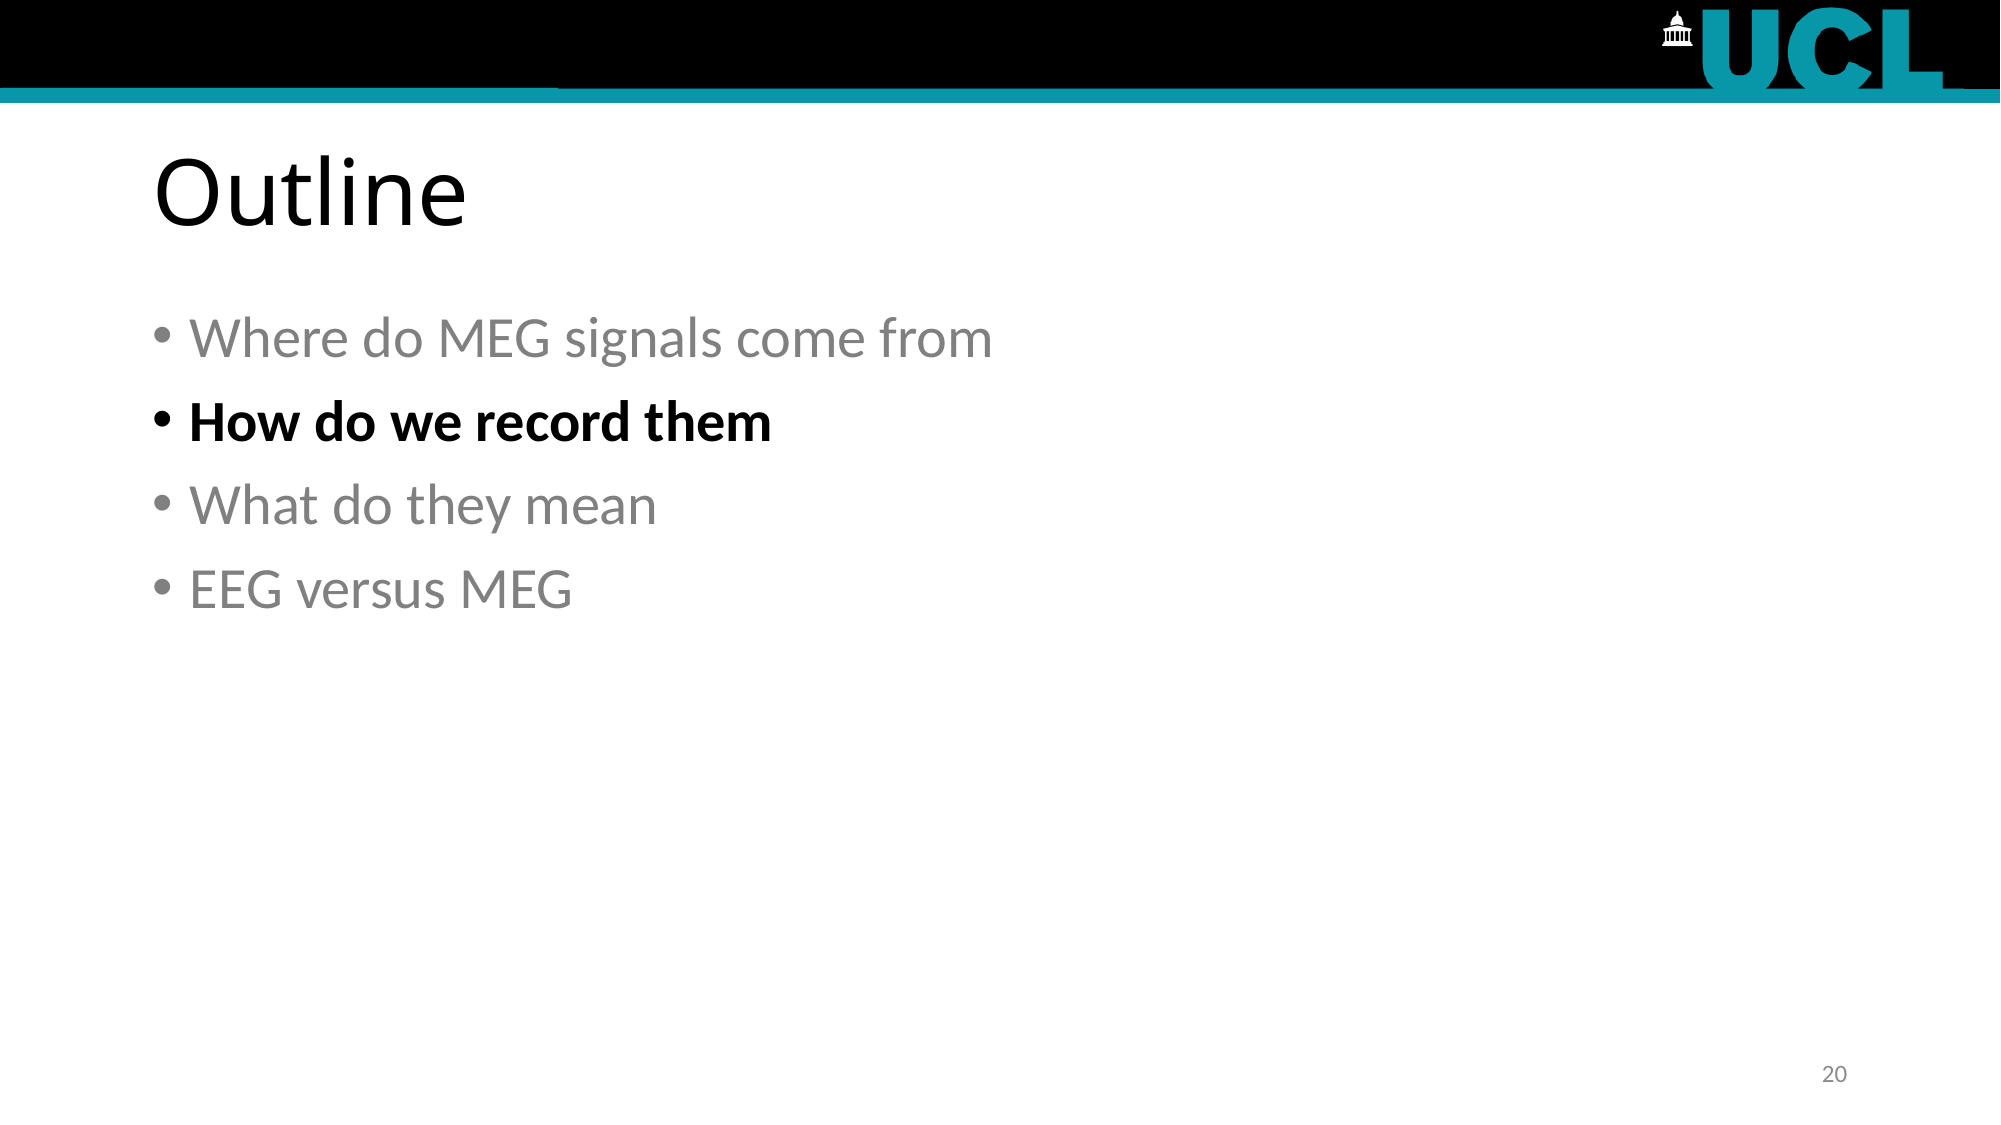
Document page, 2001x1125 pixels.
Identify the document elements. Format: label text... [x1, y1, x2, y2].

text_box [0, 0, 2000, 103]
title Outline [137, 103, 1863, 299]
list Where do MEG signals come from How do we record them What do they mean EEG versus MEG [137, 299, 1863, 1014]
slide_number 20 [1412, 1042, 1863, 1103]
